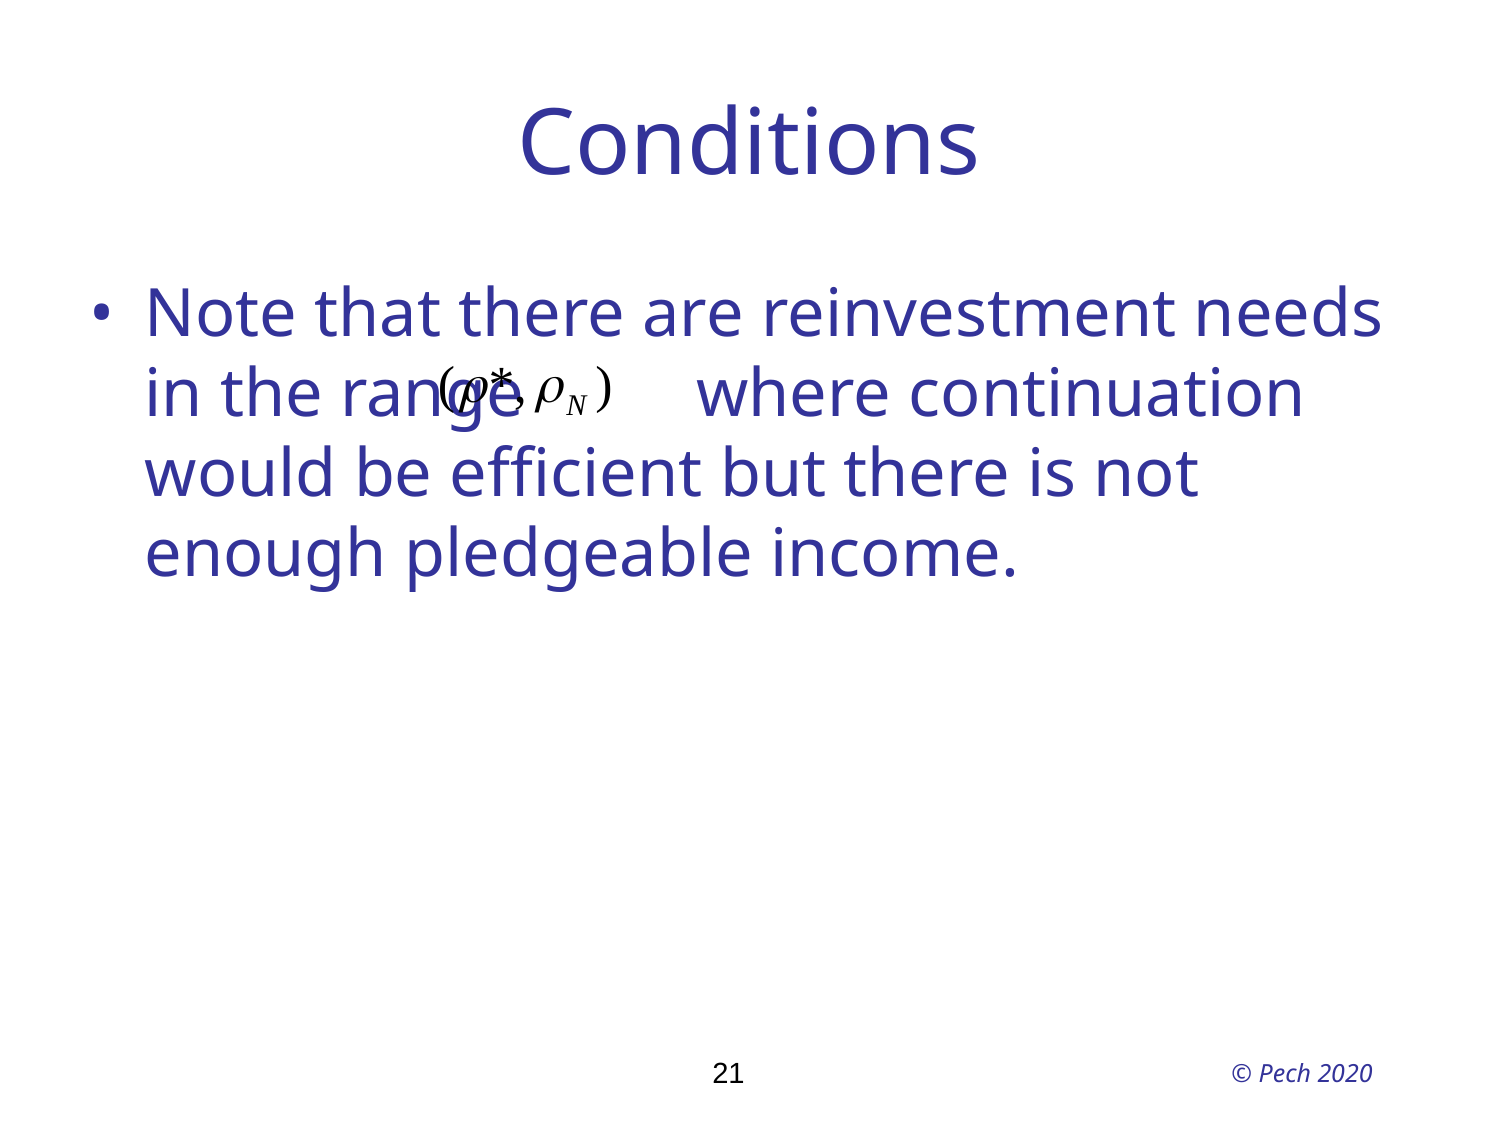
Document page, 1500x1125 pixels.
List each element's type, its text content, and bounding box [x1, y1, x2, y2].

slide_number 21 [553, 1046, 904, 1125]
list Note that there are reinvestment needs in the range where continuation would be efficient but there is not enough pledgeable income. [75, 262, 1424, 1004]
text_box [430, 349, 621, 429]
title Conditions [75, 45, 1424, 232]
